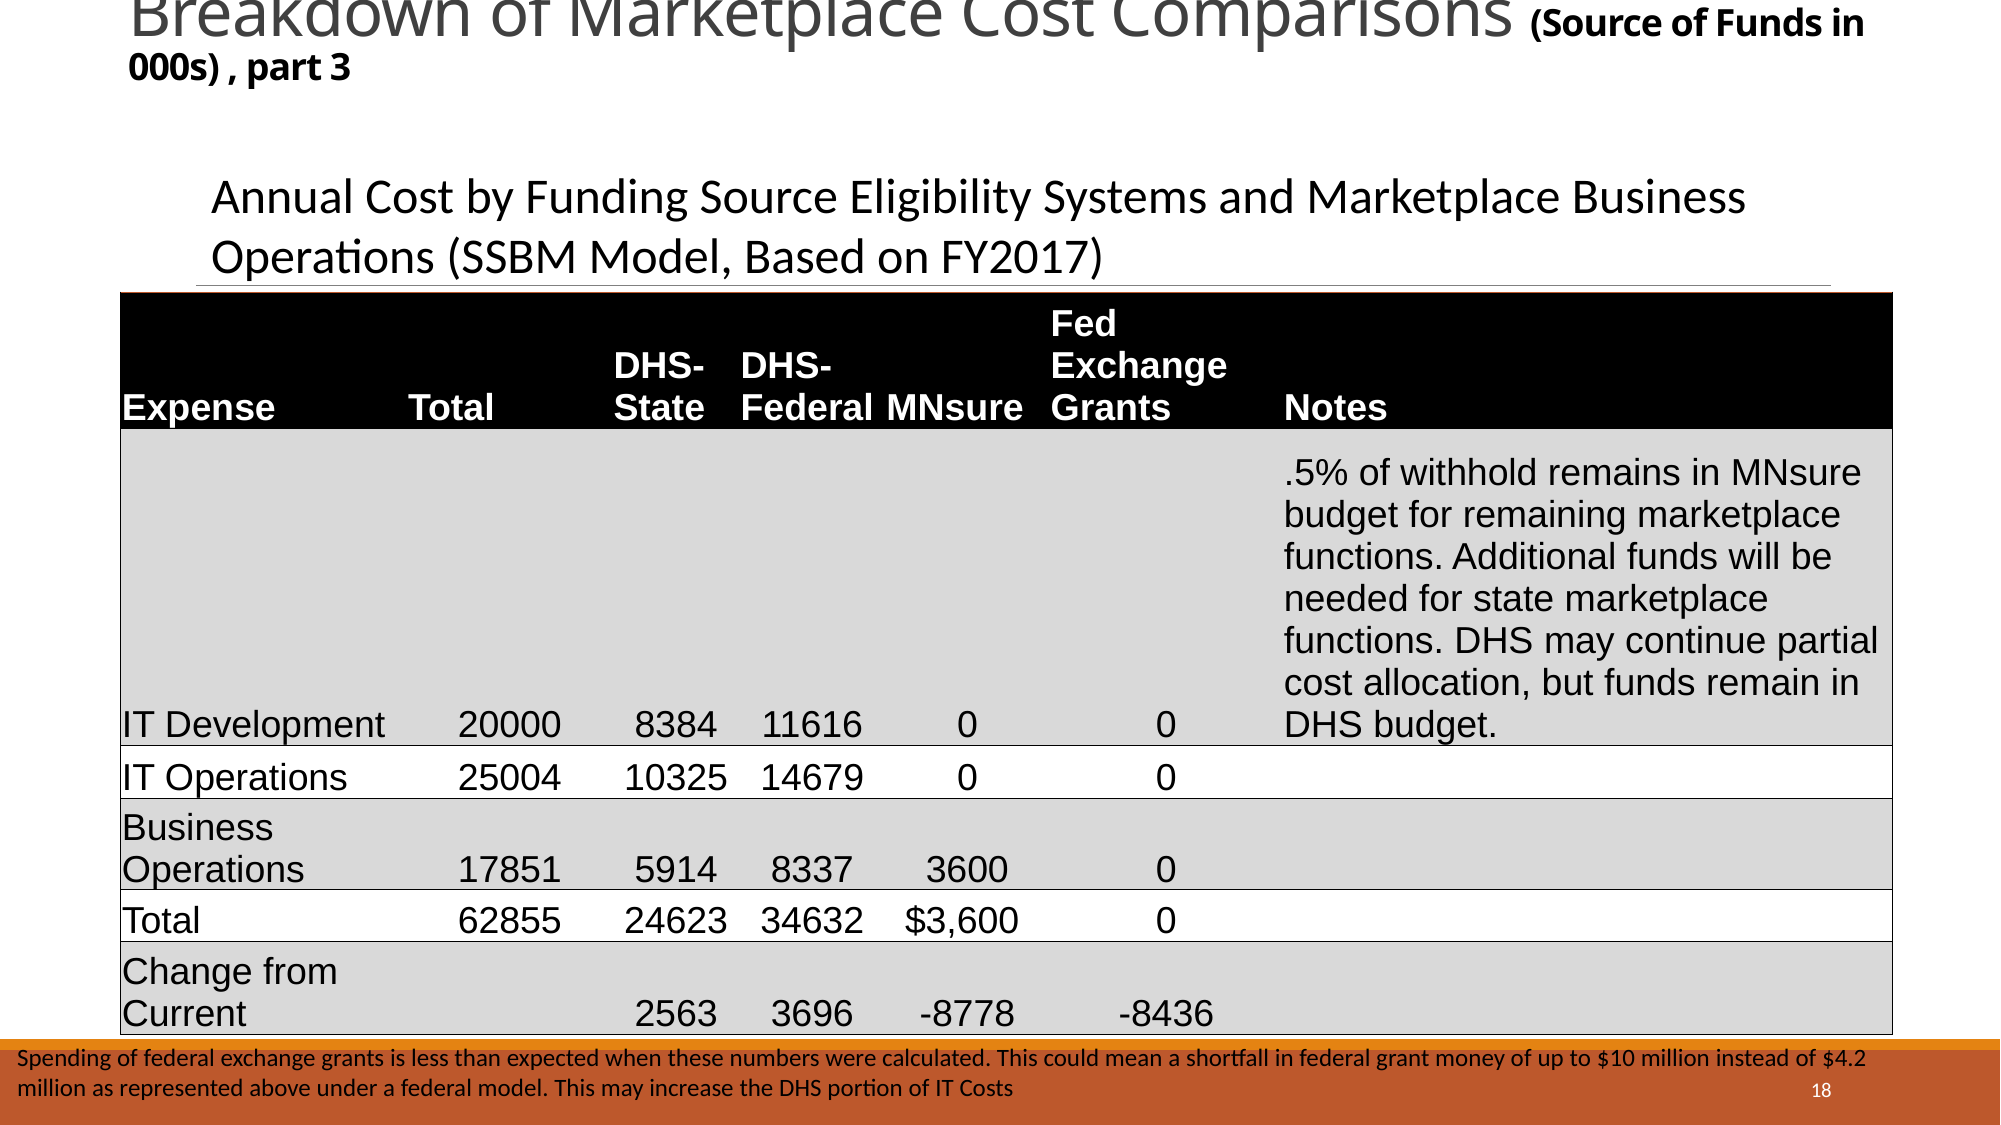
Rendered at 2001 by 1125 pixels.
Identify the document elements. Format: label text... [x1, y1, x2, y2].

table_cell Business Operations [121, 799, 407, 889]
table_cell 0 [1050, 429, 1283, 745]
table_cell 25004 [407, 746, 612, 798]
table_cell [1283, 890, 1892, 941]
table_header Total [407, 293, 612, 428]
table_cell 5914 [612, 799, 739, 889]
table_header DHS-Federal [739, 293, 885, 428]
table_cell 0 [885, 746, 1050, 798]
table_cell 3600 [885, 799, 1050, 889]
table_cell $3,600 [885, 890, 1050, 941]
table_cell 17851 [407, 799, 612, 889]
table_cell [407, 942, 612, 1034]
table_cell 8384 [612, 429, 739, 745]
table_cell 24623 [612, 890, 739, 941]
title Breakdown of Marketplace Cost Comparisons (Source of Funds in 000s) , part 3 [120, 17, 1948, 96]
table_cell [1283, 799, 1892, 889]
table_cell 3696 [739, 942, 885, 1034]
table_cell 0 [885, 429, 1050, 745]
table_cell -8436 [1050, 942, 1283, 1034]
table_cell 10325 [612, 746, 739, 798]
table_cell IT Development [121, 429, 407, 745]
text_box Annual Cost by Funding Source Eligibility Systems and Marketplace Business Operations (SSBM Model, Based on FY2017) [203, 156, 1801, 292]
table_header Fed Exchange Grants [1050, 293, 1283, 428]
table_cell [1283, 942, 1892, 1034]
table_header DHS-State [612, 293, 739, 428]
table_cell 2563 [612, 942, 739, 1034]
text_box Spending of federal exchange grants is less than expected when these numbers were calculated. This could mean a shortfall in federal grant money of up to $10 million instead of $4.2 million as represented above under a federal model. This may increase the DHS portion of IT Costs [9, 1034, 1886, 1110]
table_cell 62855 [407, 890, 612, 941]
table_cell Change from Current [121, 942, 407, 1034]
table_cell 20000 [407, 429, 612, 745]
table_cell 0 [1050, 746, 1283, 798]
table_cell 11616 [739, 429, 885, 745]
table_cell .5% of withhold remains in MNsure budget for remaining marketplace functions. Additional funds will be needed for state marketplace functions. DHS may continue partial cost allocation, but funds remain in DHS budget. [1283, 429, 1892, 745]
table_cell 14679 [739, 746, 885, 798]
slide_number 18 [1799, 1070, 1840, 1110]
table_cell 0 [1050, 799, 1283, 889]
table_header MNsure [885, 293, 1050, 428]
table_cell 8337 [739, 799, 885, 889]
table_cell -8778 [885, 942, 1050, 1034]
table_cell 0 [1050, 890, 1283, 941]
table_cell Total [121, 890, 407, 941]
table_cell 34632 [739, 890, 885, 941]
table_cell [1283, 746, 1892, 798]
table_header Expense [121, 293, 407, 428]
table_header Notes [1283, 293, 1892, 428]
table_cell IT Operations [121, 746, 407, 798]
